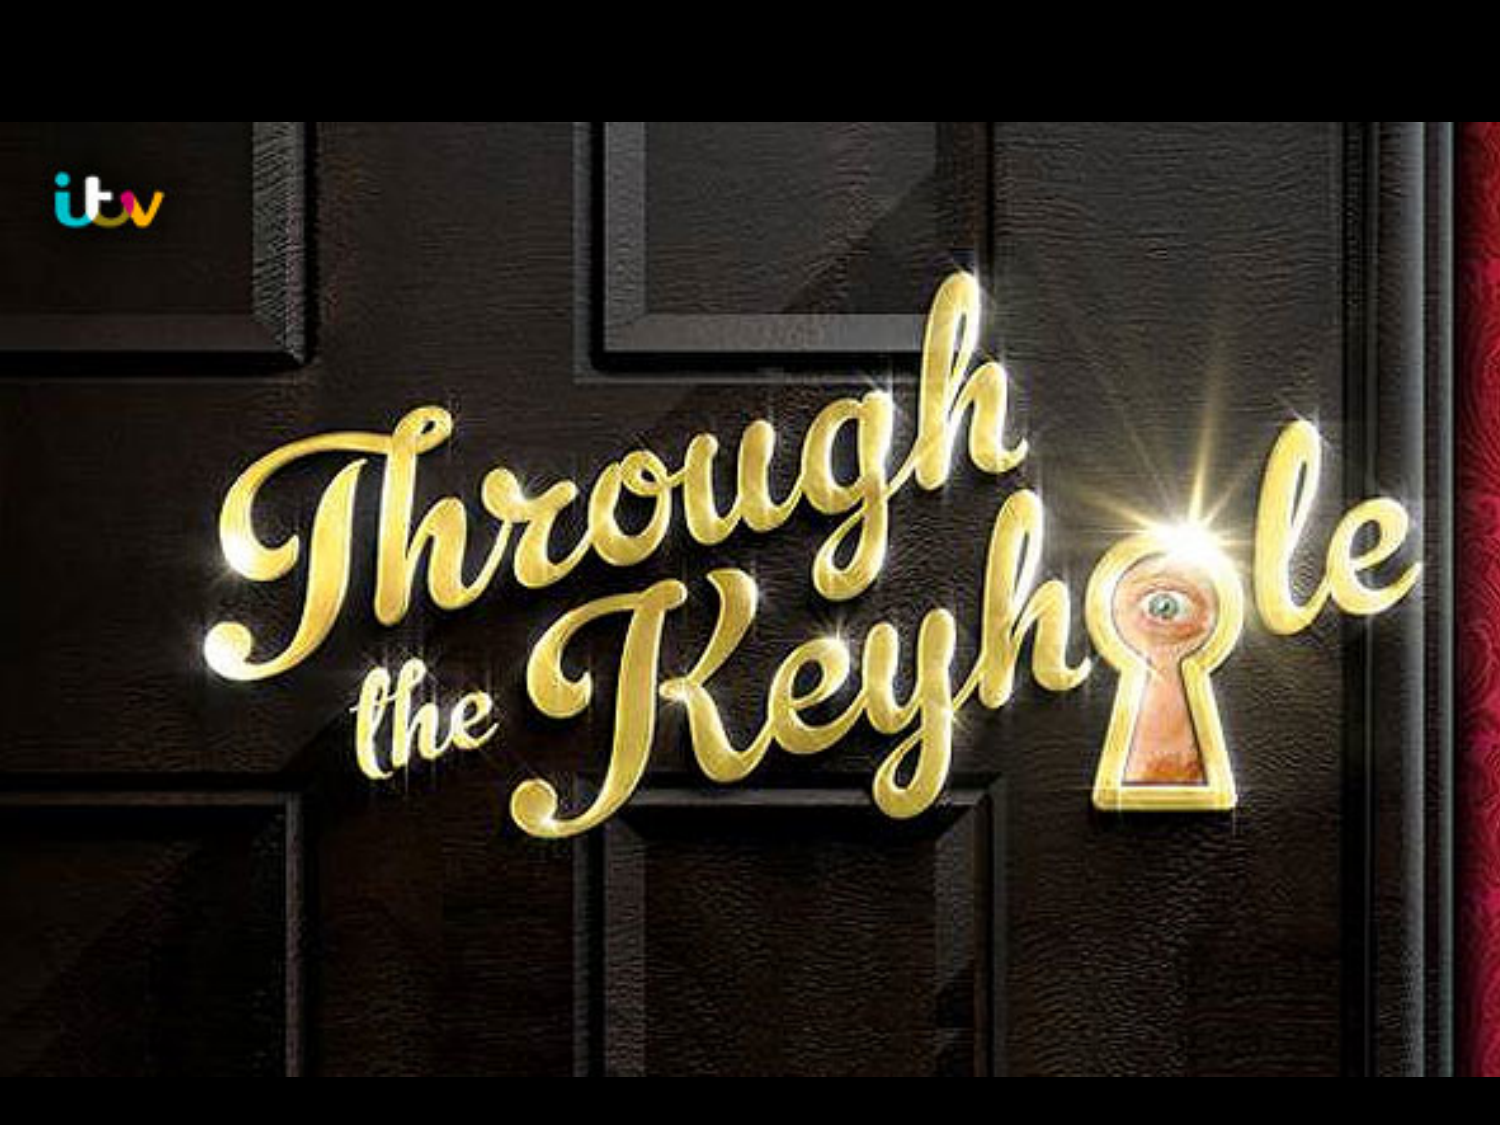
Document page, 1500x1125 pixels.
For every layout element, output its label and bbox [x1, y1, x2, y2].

picture [0, 122, 1500, 1077]
